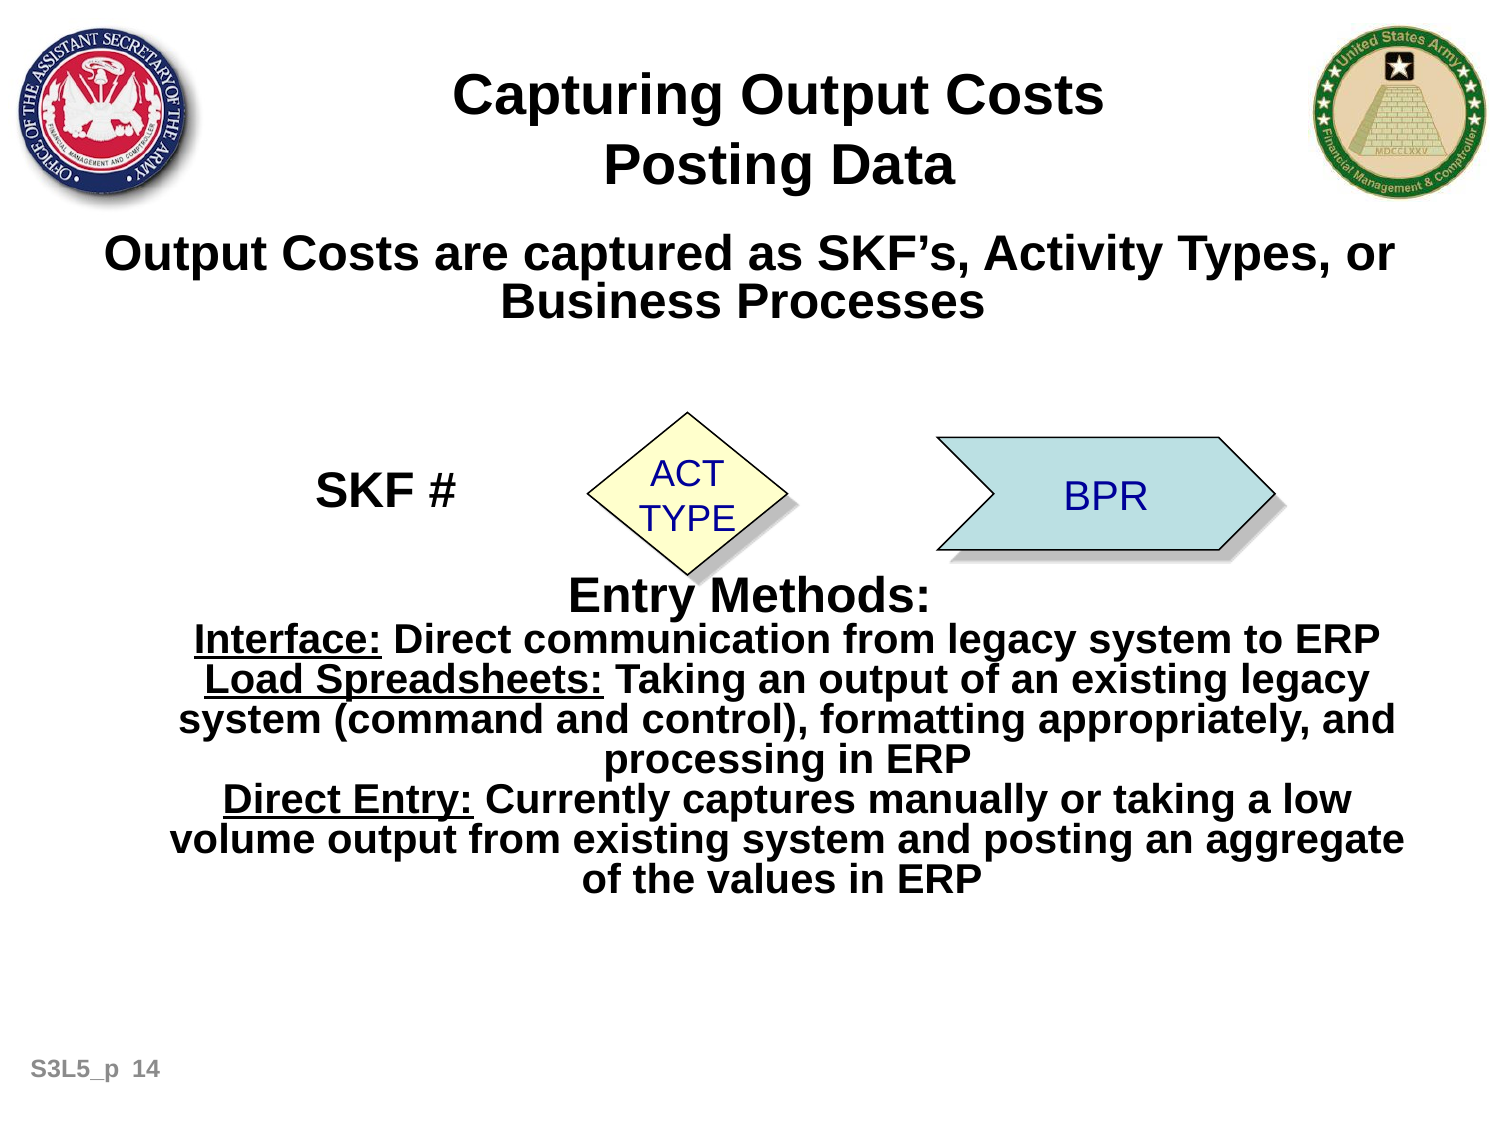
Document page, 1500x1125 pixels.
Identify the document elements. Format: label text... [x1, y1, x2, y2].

title Capturing Output Costs Posting Data [212, 50, 1363, 205]
text_box SKF # [300, 449, 472, 525]
footer S3L5_p [0, 1037, 313, 1098]
text_box ACT TYPE [587, 412, 788, 575]
picture [1308, 23, 1490, 202]
list Output Costs are captured as SKF’s, Activity Types, or Business Processes Entry Methods: Interface: Direct communication from legacy system to ERP Load Spreadsheets: Taking an output of an existing legacy system (command and control), formatting appropriately, and processing in ERP Direct Entry: Currently captures manually or taking a low volume output from existing system and posting an aggregate of the values in ERP [75, 224, 1425, 968]
picture [8, 18, 213, 222]
text_box BPR [937, 437, 1276, 550]
